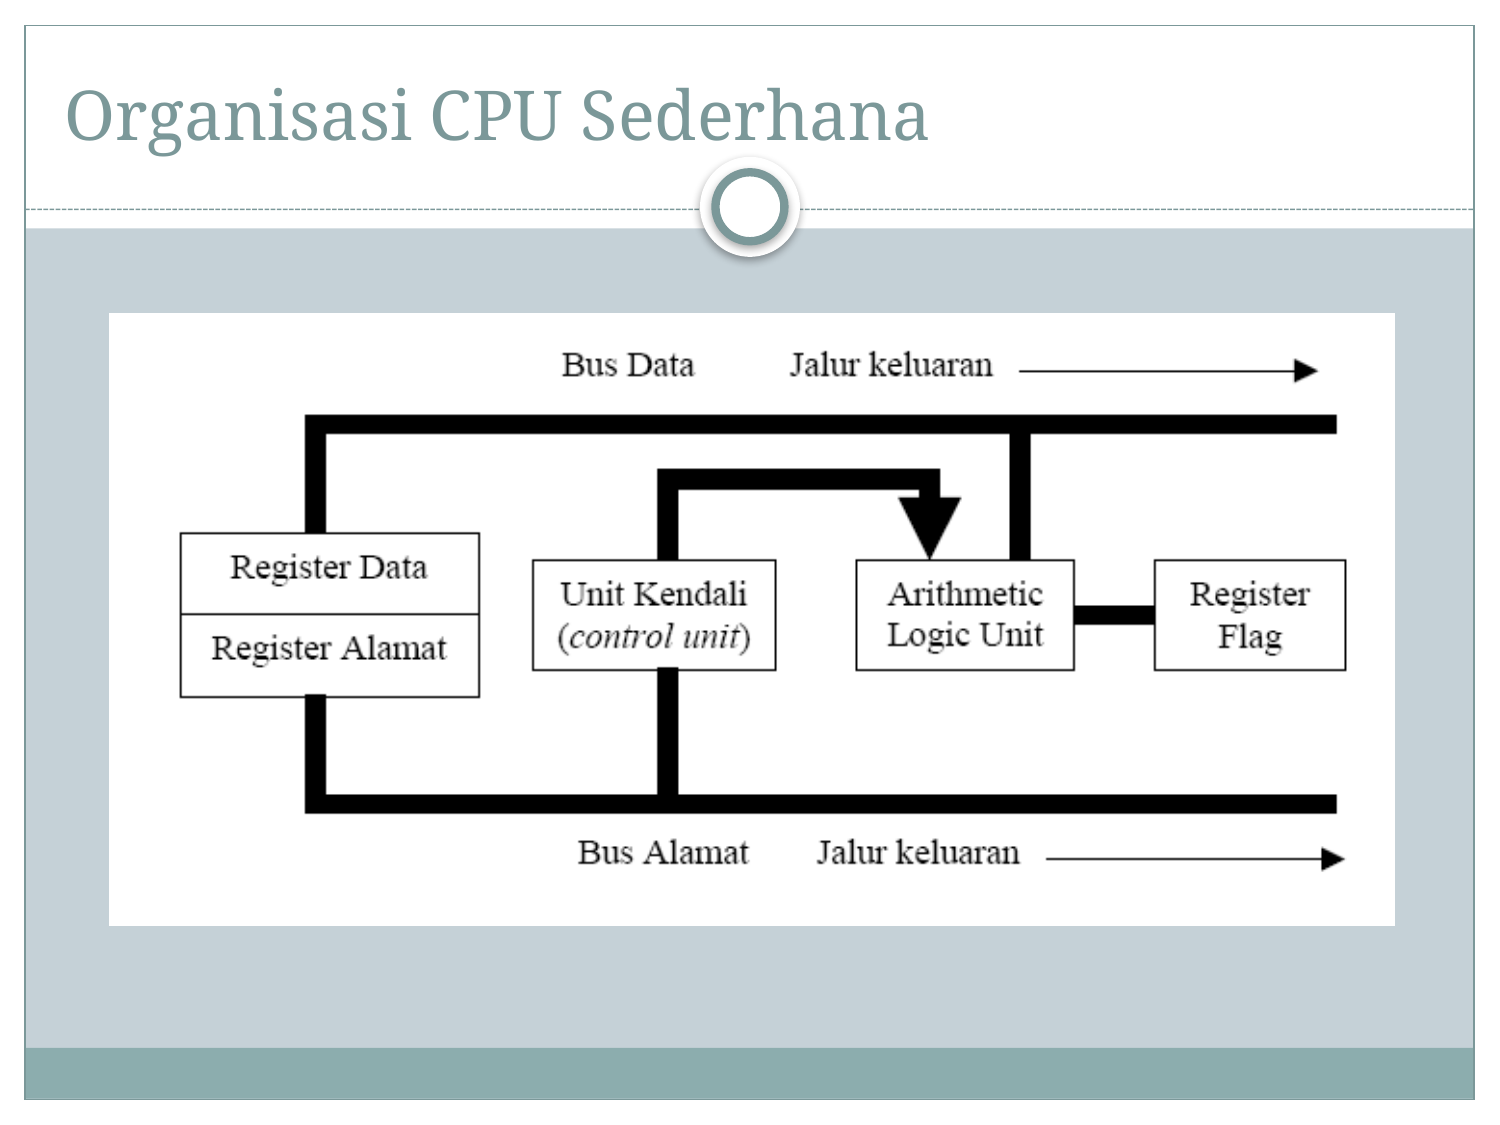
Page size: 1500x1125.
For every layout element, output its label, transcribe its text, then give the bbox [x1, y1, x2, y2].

title Organisasi CPU Sederhana [49, 37, 1450, 162]
picture [109, 313, 1396, 926]
